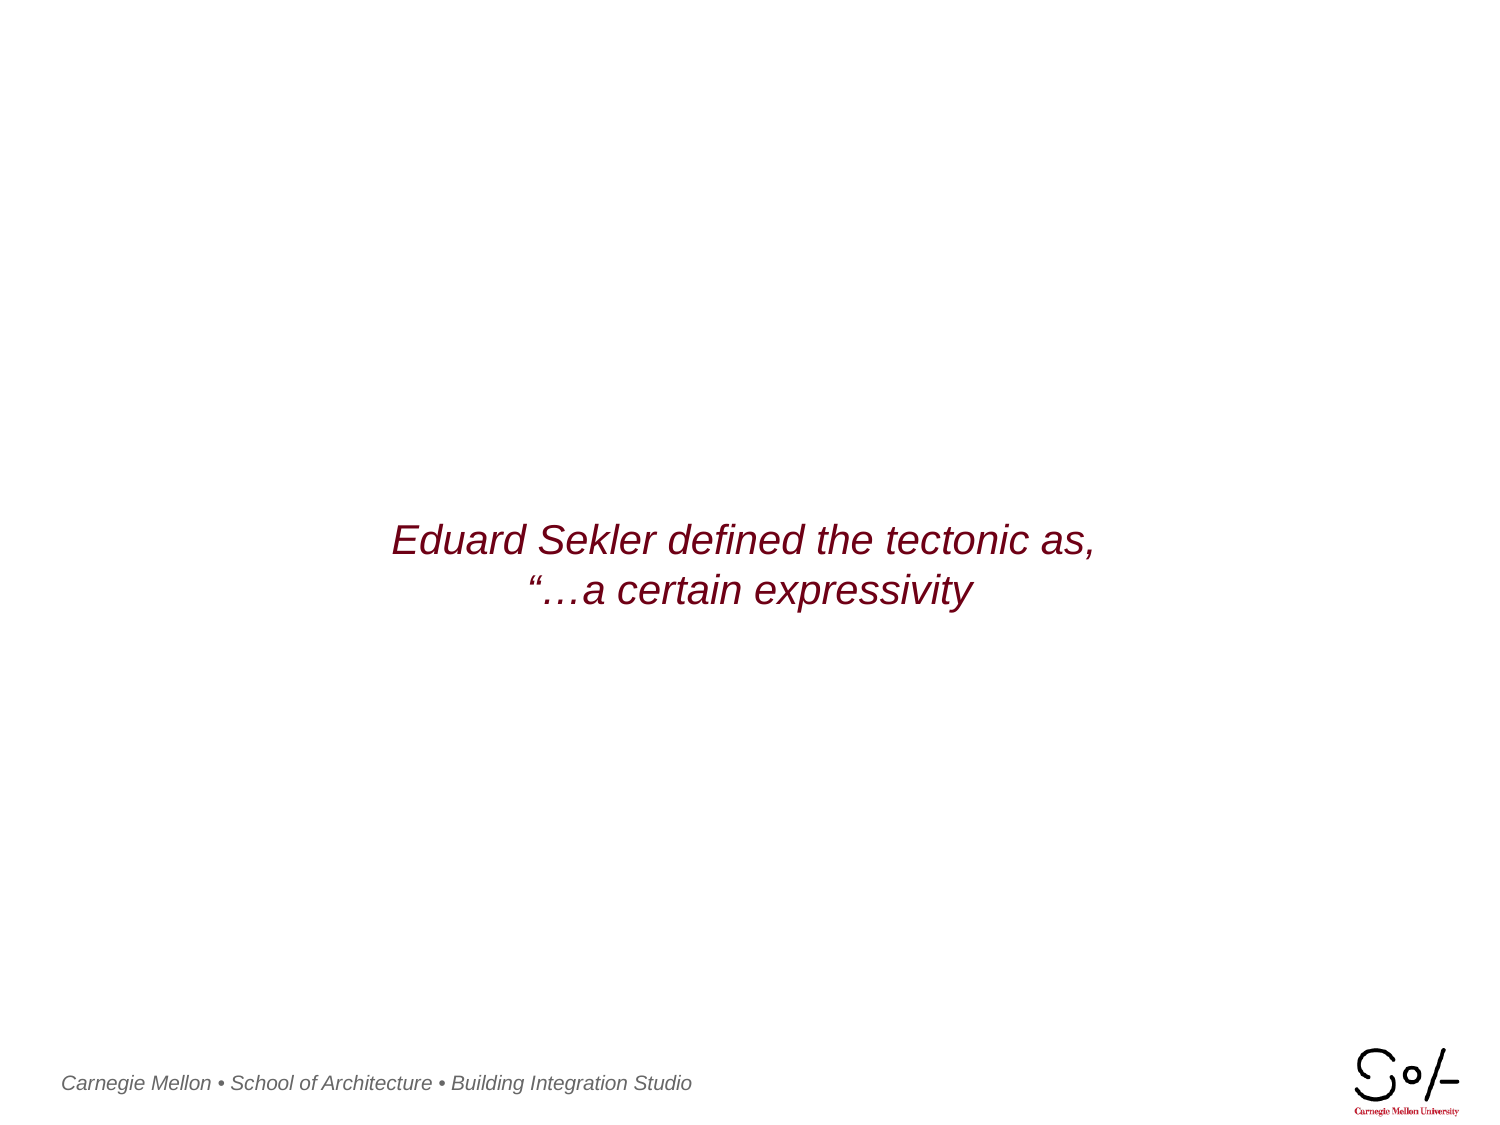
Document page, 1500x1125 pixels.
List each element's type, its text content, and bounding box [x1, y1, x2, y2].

picture [1351, 1043, 1466, 1119]
text_box Eduard Sekler defined the tectonic as, “…a certain expressivity [103, 506, 1397, 619]
